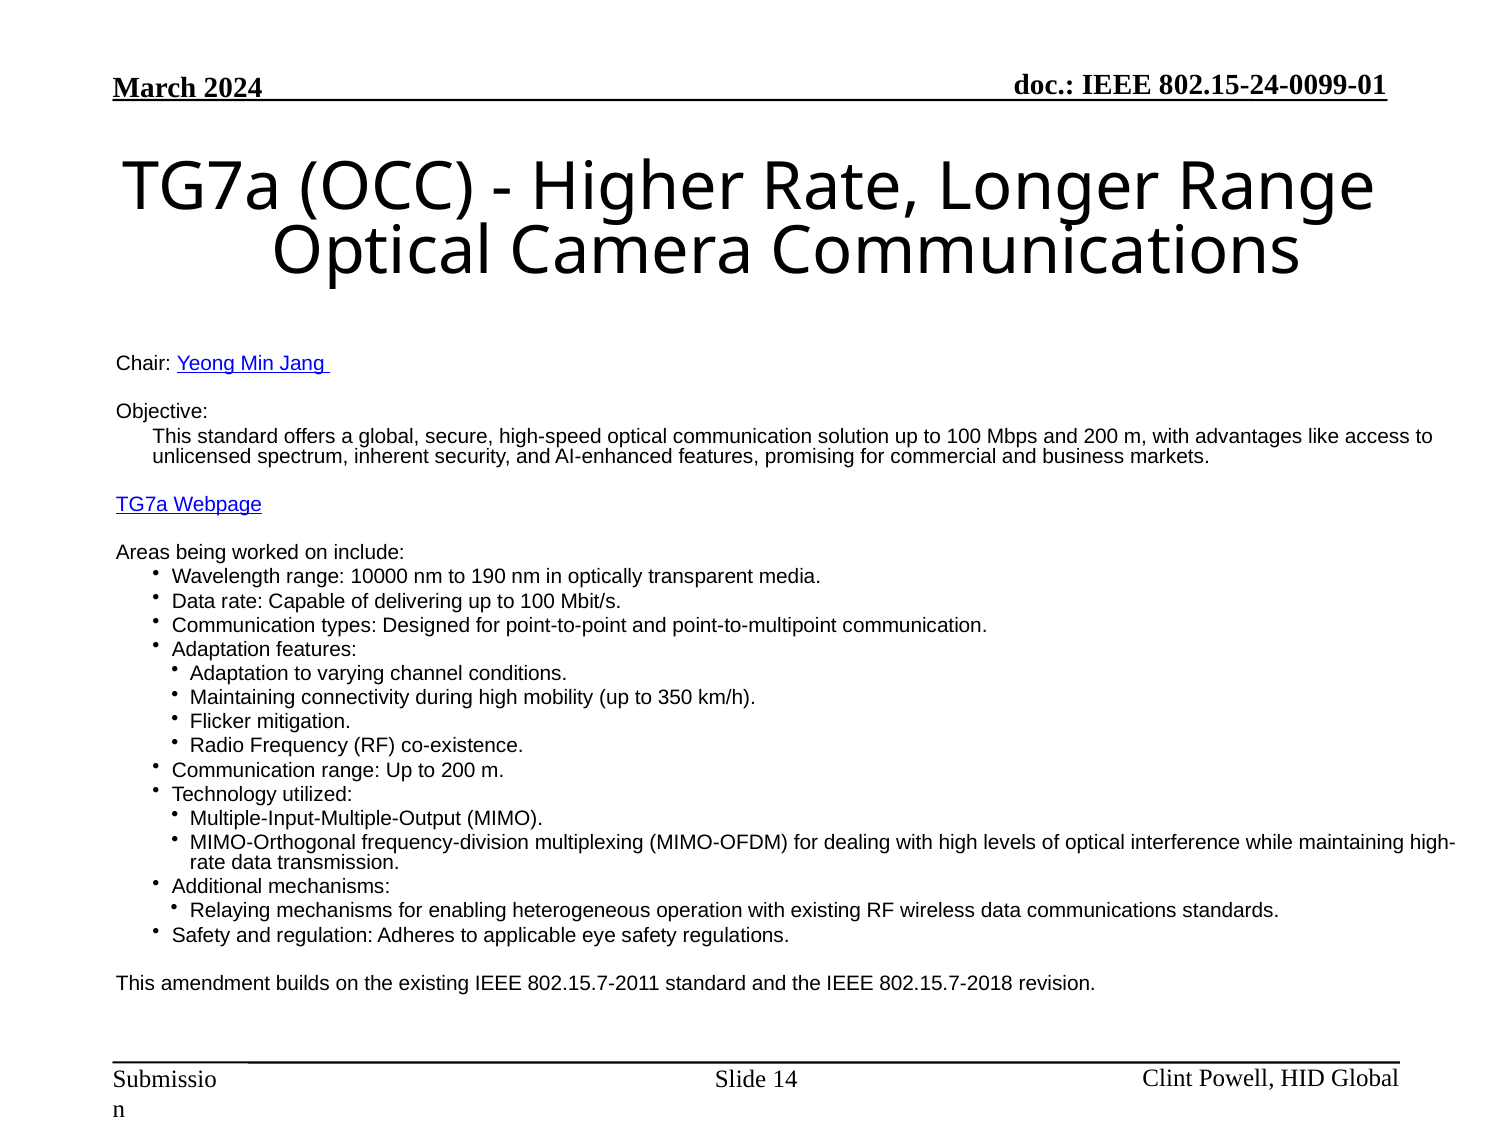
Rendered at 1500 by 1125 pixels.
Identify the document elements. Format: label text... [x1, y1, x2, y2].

text_box TG7a (OCC) - Higher Rate, Longer Range Optical Camera Communications [87, 118, 1413, 326]
list Chair: Yeong Min Jang Objective: This standard offers a global, secure, high-speed optical communication solution up to 100 Mbps and 200 m, with advantages like access to unlicensed spectrum, inherent security, and AI-enhanced features, promising for commercial and business markets. TG7a Webpage Areas being worked on include: Wavelength range: 10000 nm to 190 nm in optically transparent media. Data rate: Capable of delivering up to 100 Mbit/s. Communication types: Designed for point-to-point and point-to-multipoint communication. Adaptation features: Adaptation to varying channel conditions. Maintaining connectivity during high mobility (up to 350 km/h). Flicker mitigation. Radio Frequency (RF) co-existence. Communication range: Up to 200 m. Technology utilized: Multiple-Input-Multiple-Output (MIMO). MIMO-Orthogonal frequency-division multiplexing (MIMO-OFDM) for dealing with high levels of optical interference while maintaining high-rate data transmission. Additional mechanisms: Relaying mechanisms for enabling heterogeneous operation with existing RF wireless data communications standards. Safety and regulation: Adheres to applicable eye safety regulations. This amendment builds on the existing IEEE 802.15.7-2011 standard and the IEEE 802.15.7-2018 revision. [62, 347, 1488, 1038]
slide_number Slide 14 [712, 1062, 800, 1093]
